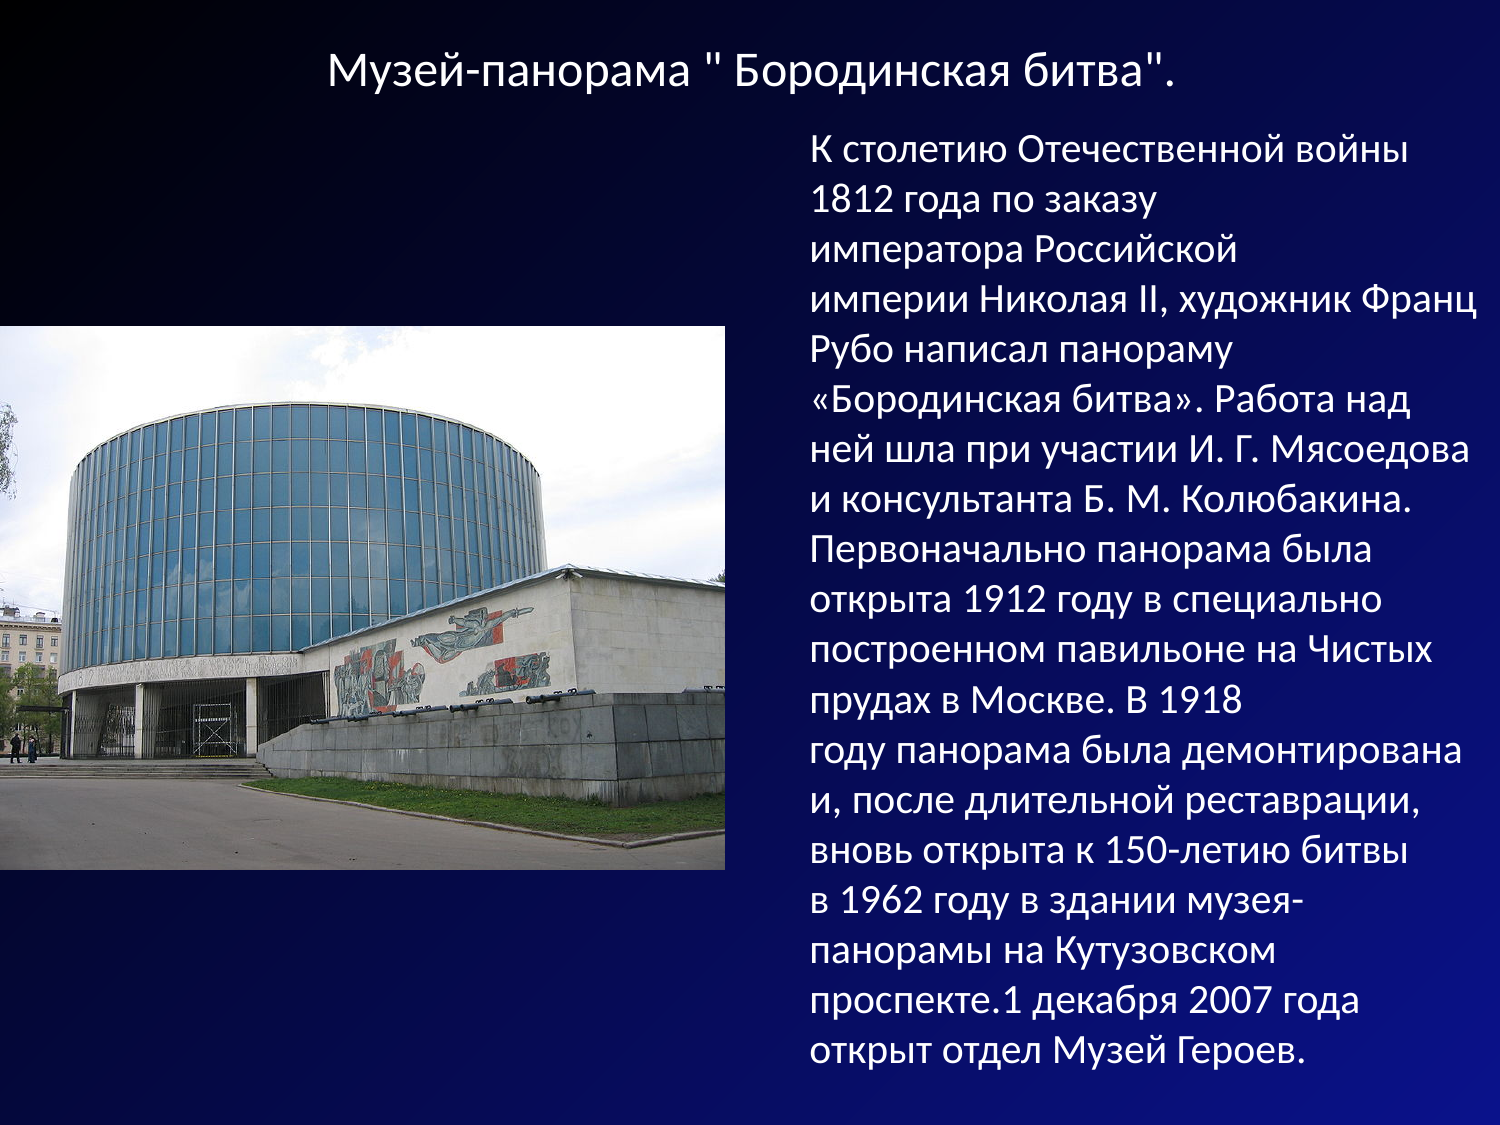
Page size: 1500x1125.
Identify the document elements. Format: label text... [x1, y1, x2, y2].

list К столетию Отечественной войны 1812 года по заказу императора Российской империи Николая II, художник Франц Рубо написал панораму «Бородинская битва». Работа над ней шла при участии И. Г. Мясоедова и консультанта Б. М. Колюбакина. Первоначально панорама была открыта 1912 году в специально построенном павильоне на Чистых прудах в Москве. В 1918 году панорама была демонтирована и, после длительной реставрации, вновь открыта к 150-летию битвы в 1962 году в здании музея-панорамы на Кутузовском проспекте.1 декабря 2007 года открыт отдел Музей Героев. [738, 113, 1500, 857]
title Музей-панорама " Бородинская битва". [76, 19, 1427, 114]
picture [0, 326, 725, 870]
